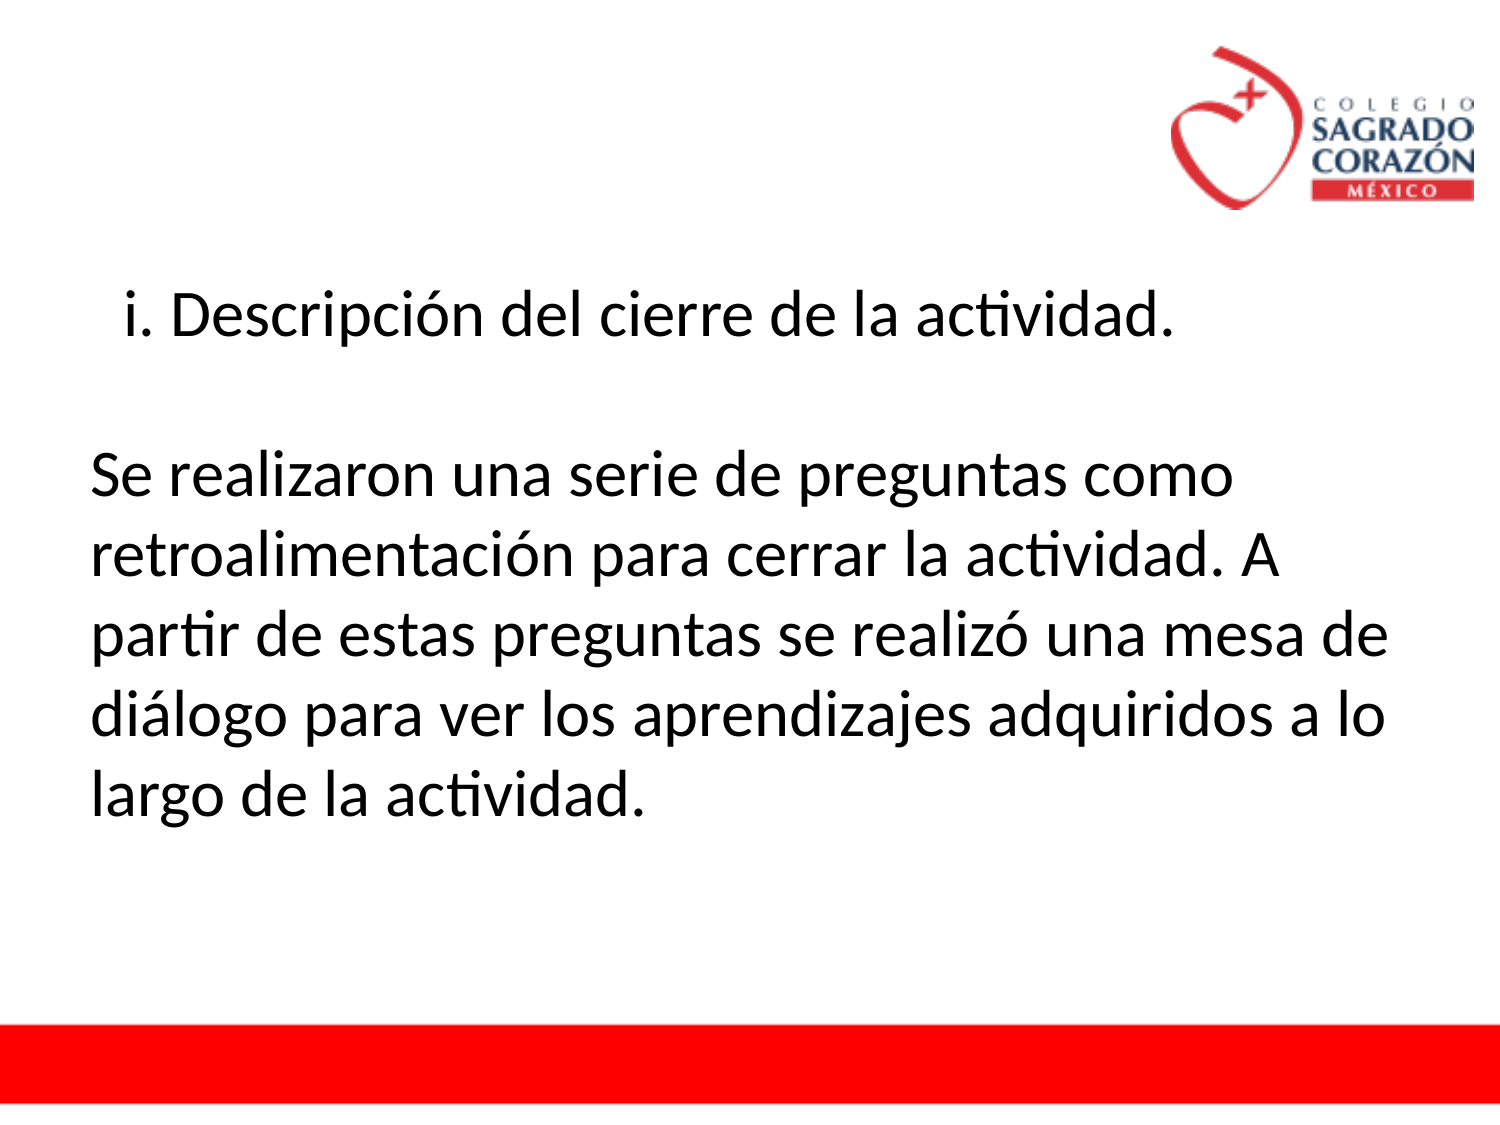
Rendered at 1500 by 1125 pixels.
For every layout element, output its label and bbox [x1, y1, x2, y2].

text_box [0, 24, 1500, 1123]
